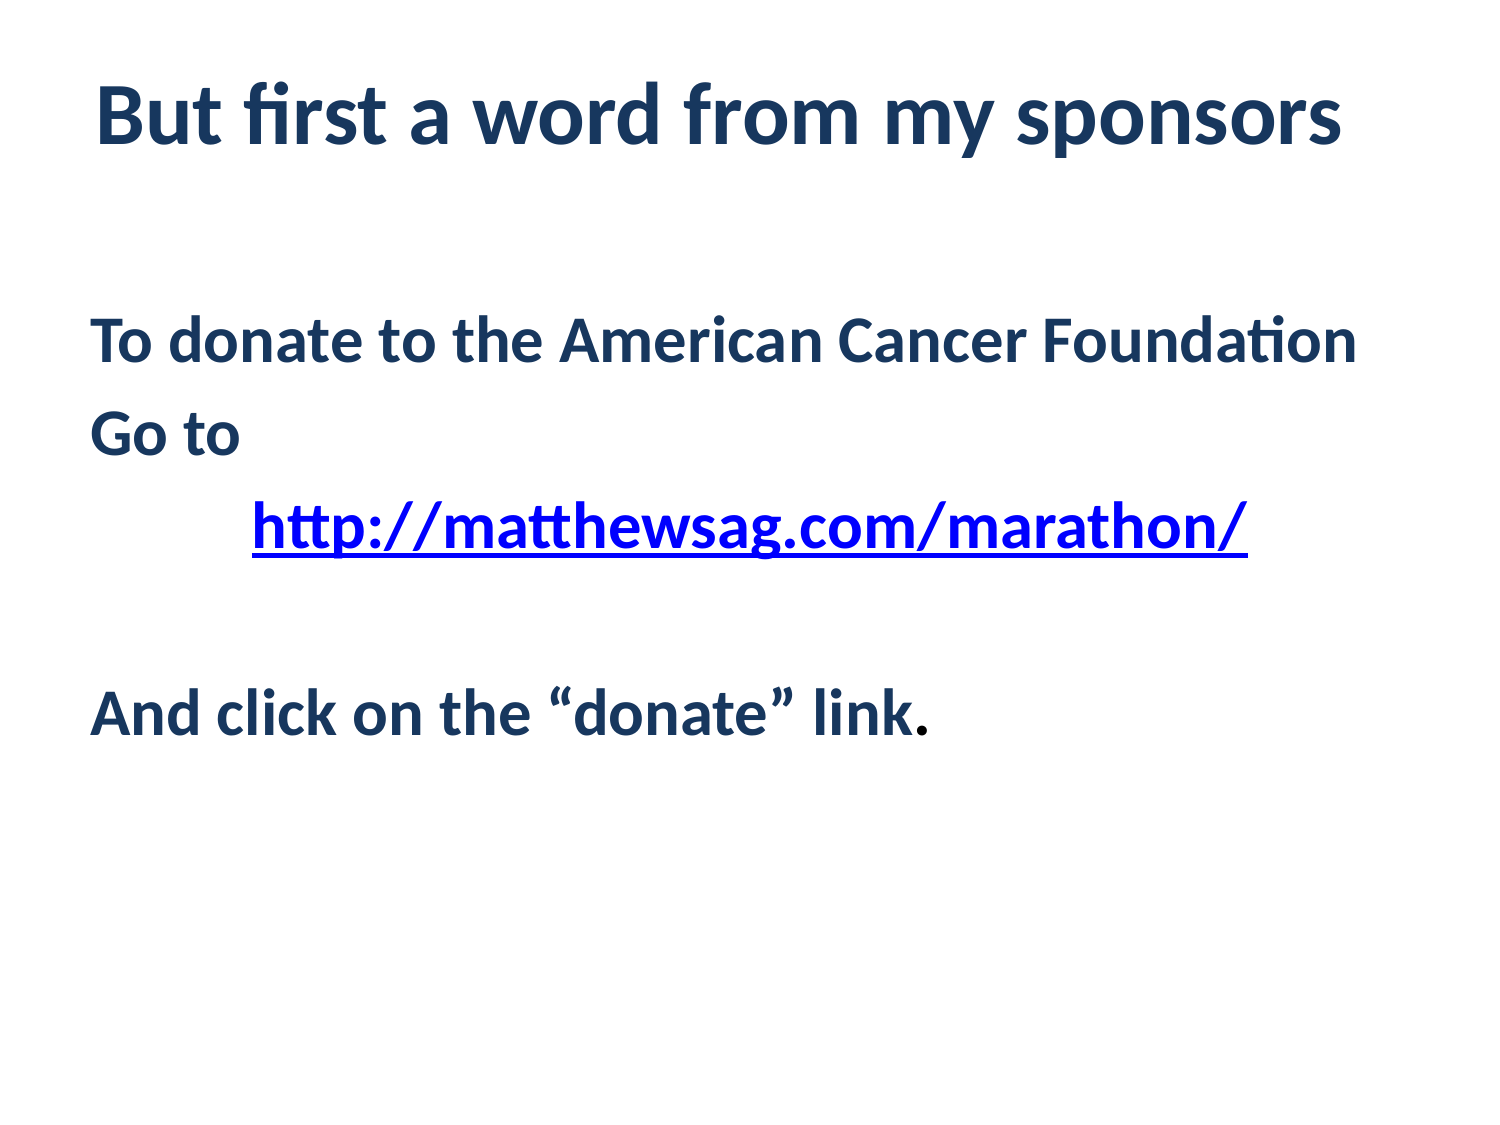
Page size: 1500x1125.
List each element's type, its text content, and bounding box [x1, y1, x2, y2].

list To donate to the American Cancer Foundation Go to http://matthewsag.com/marathon/ And click on the “donate” link. [75, 194, 1425, 1091]
title But first a word from my sponsors [75, 45, 1425, 173]
